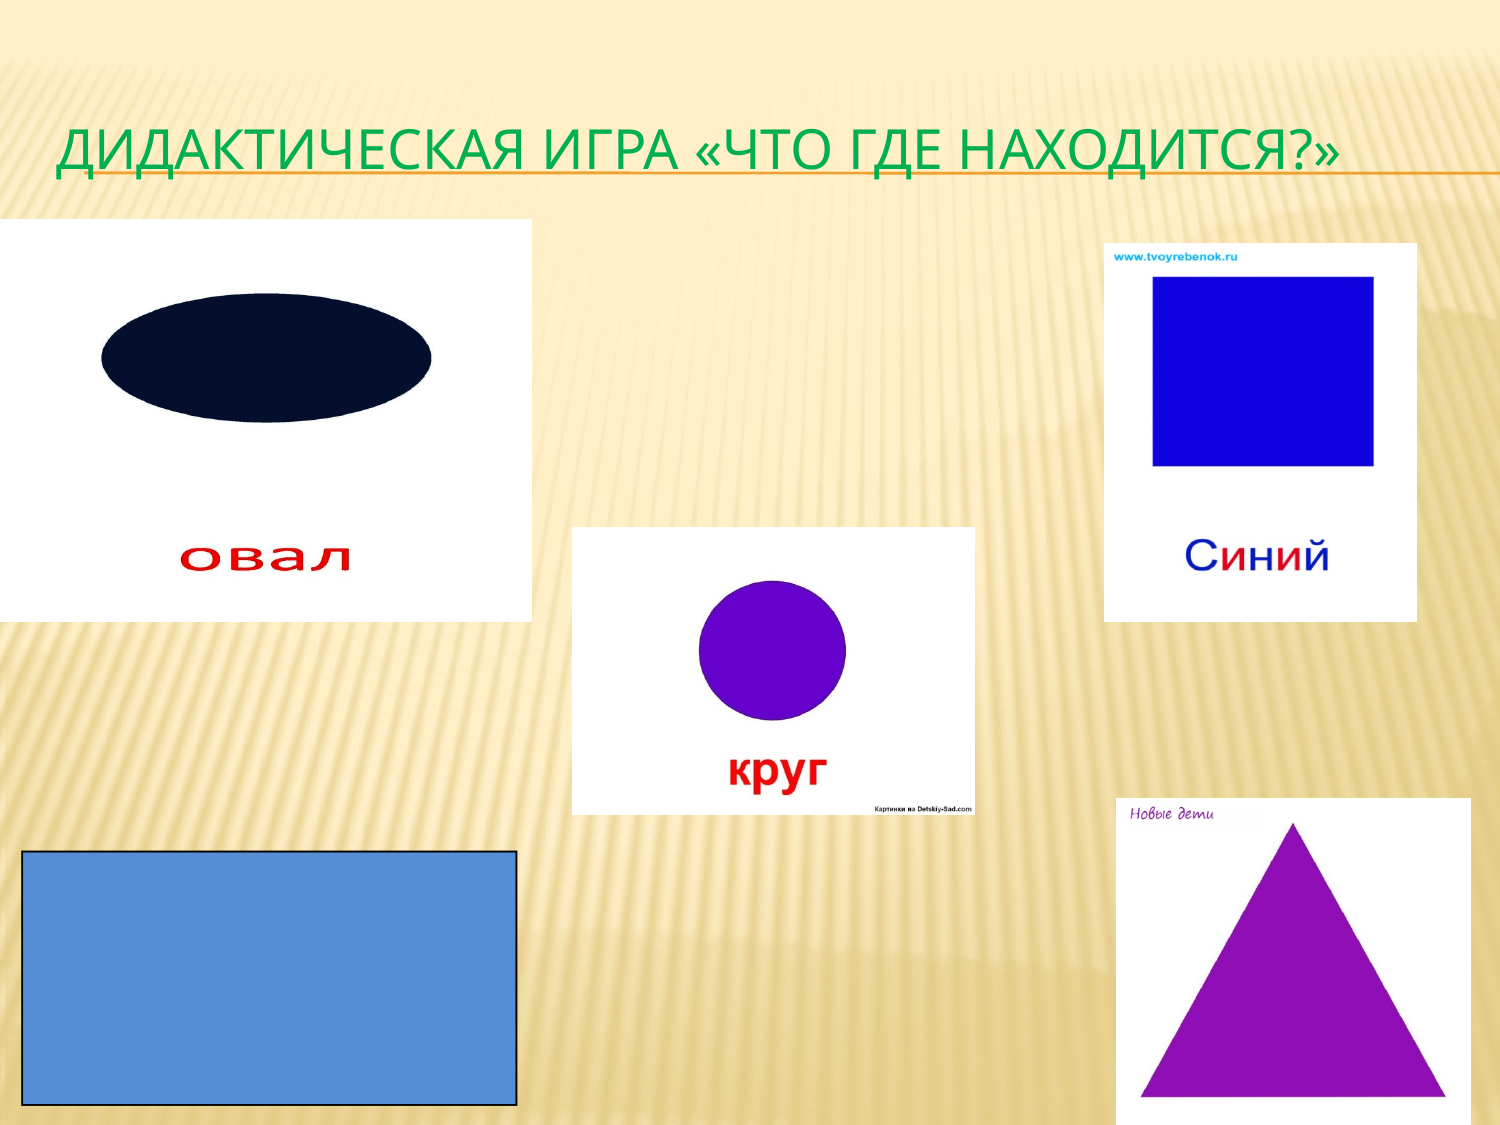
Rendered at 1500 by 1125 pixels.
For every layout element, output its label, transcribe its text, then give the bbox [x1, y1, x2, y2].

title Дидактическая игра «Что где находится?» [41, 78, 1467, 216]
picture [1104, 243, 1417, 622]
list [572, 526, 975, 815]
picture [0, 830, 538, 1125]
picture [1115, 798, 1471, 1125]
picture [0, 219, 532, 622]
